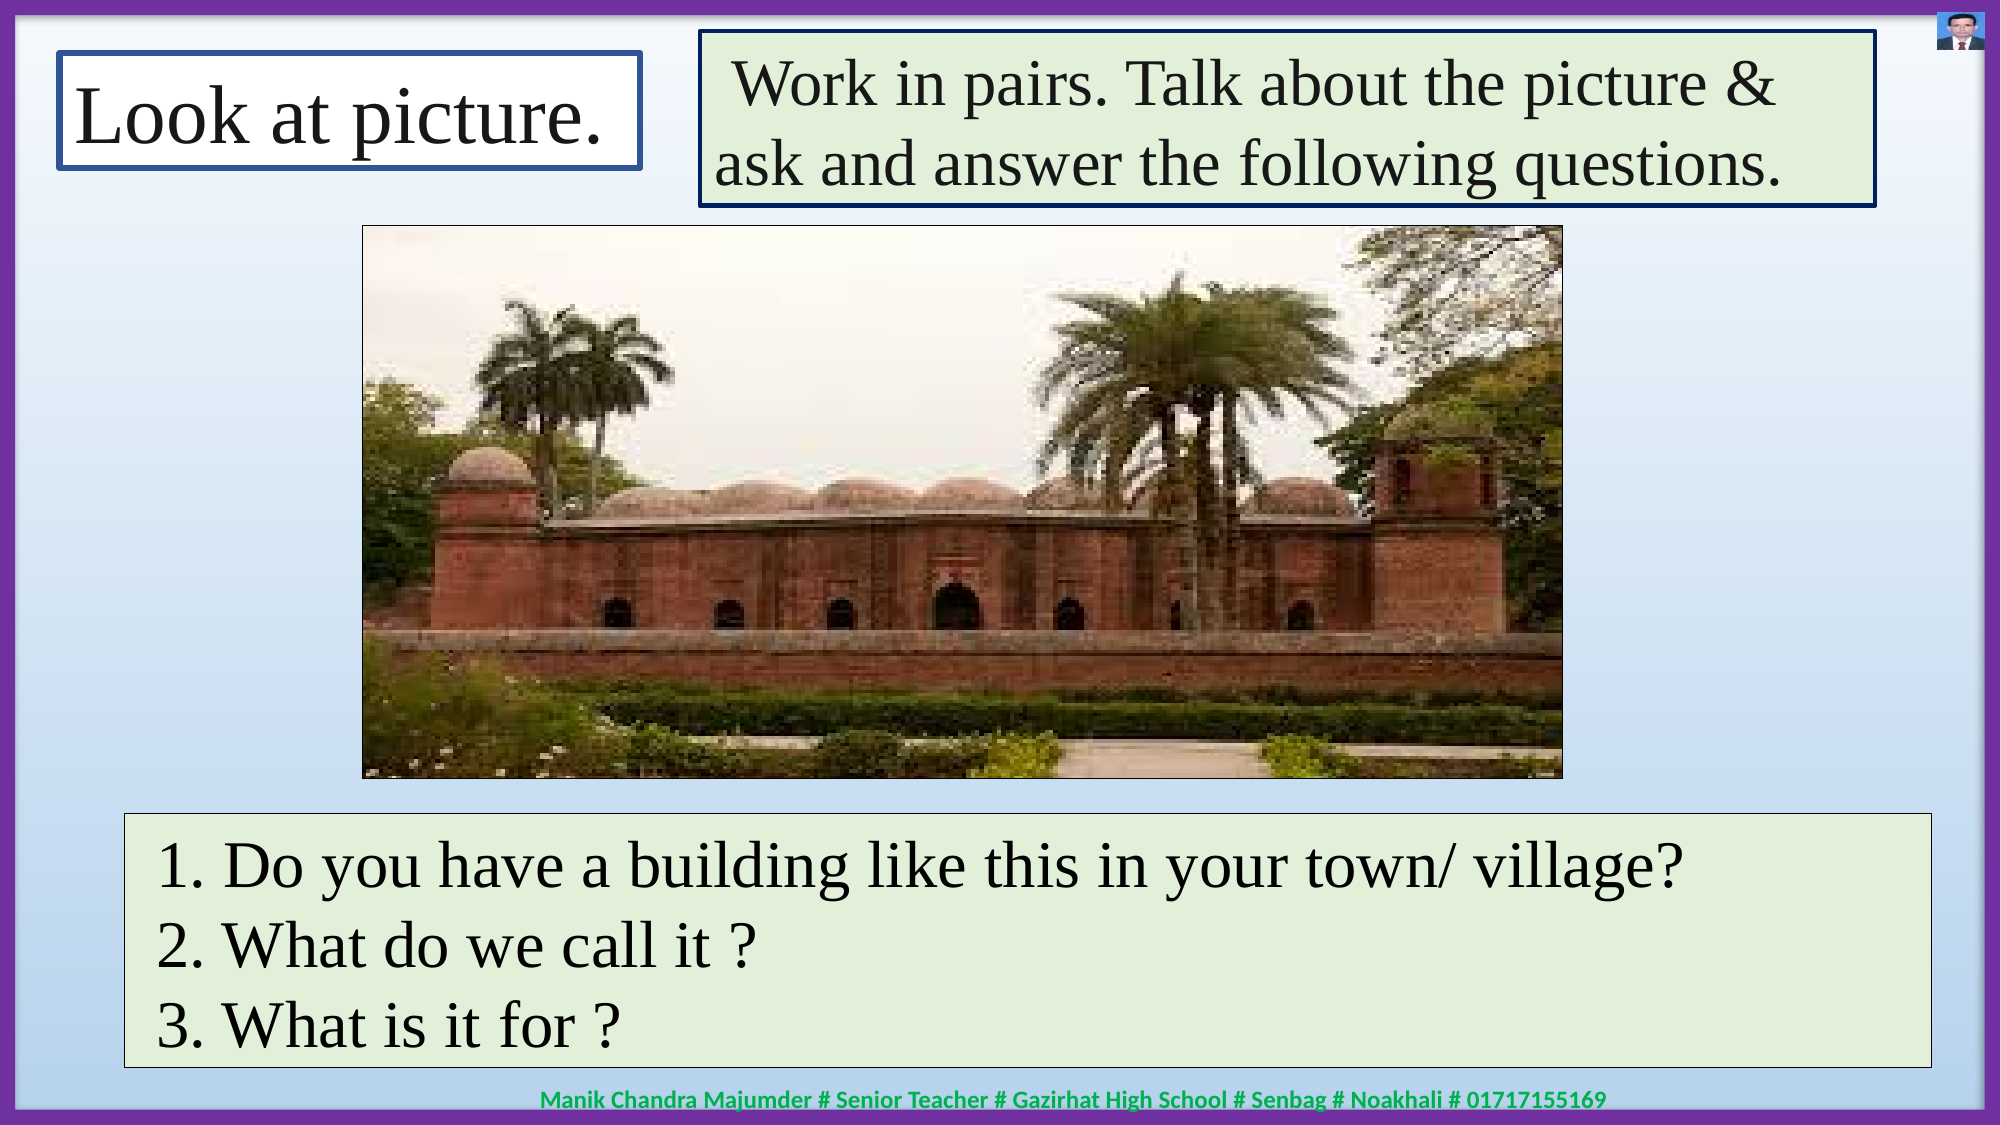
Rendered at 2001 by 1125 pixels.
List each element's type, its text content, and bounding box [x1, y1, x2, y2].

picture [362, 225, 1563, 779]
text_box 1. Do you have a building like this in your town/ village? 2. What do we call it ? 3. What is it for ? [124, 813, 1932, 1068]
text_box Look at picture. [59, 53, 641, 168]
text_box Work in pairs. Talk about the picture & ask and answer the following questions. [699, 31, 1875, 206]
picture [1937, 12, 1985, 50]
